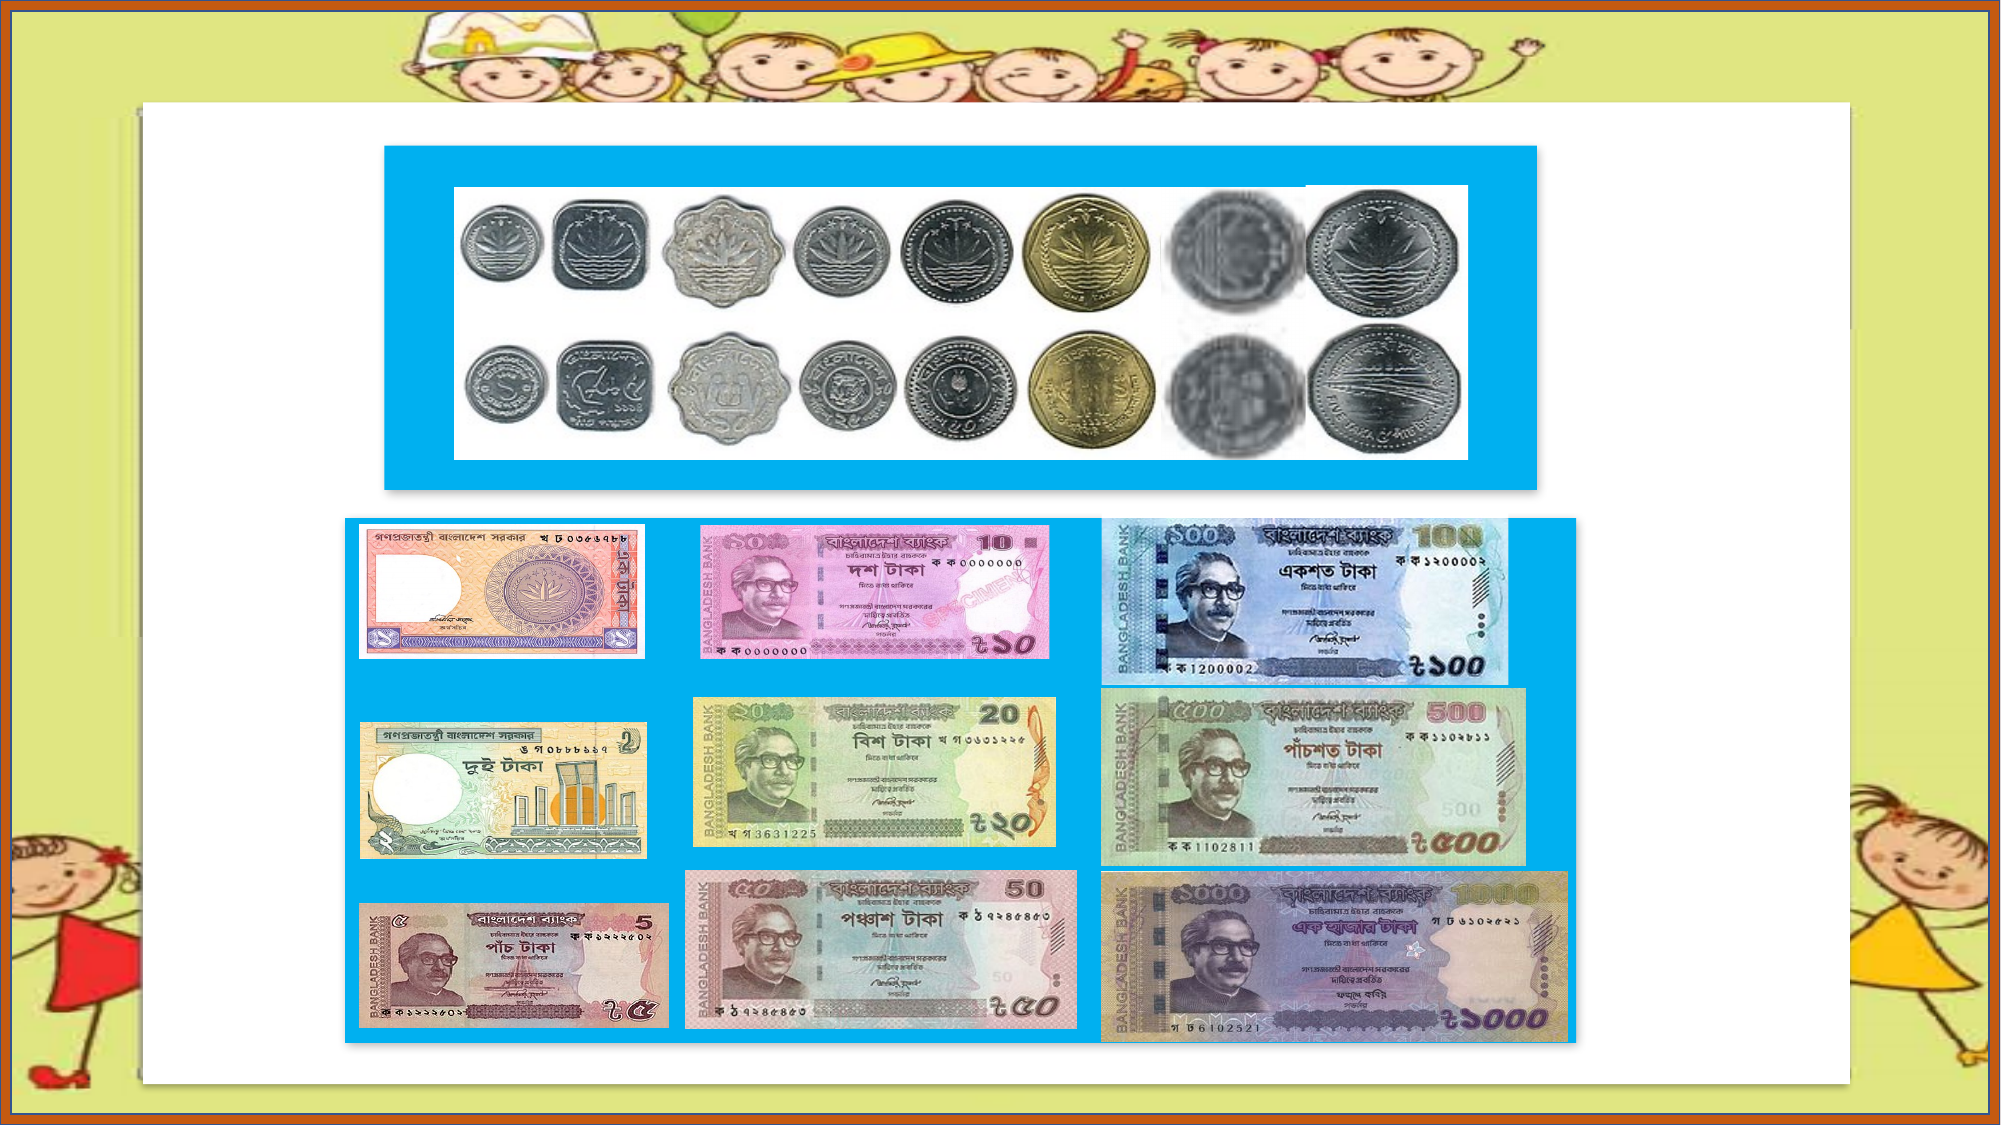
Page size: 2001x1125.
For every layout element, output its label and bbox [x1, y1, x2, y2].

text_box [384, 145, 1537, 490]
text_box [345, 507, 1577, 1043]
